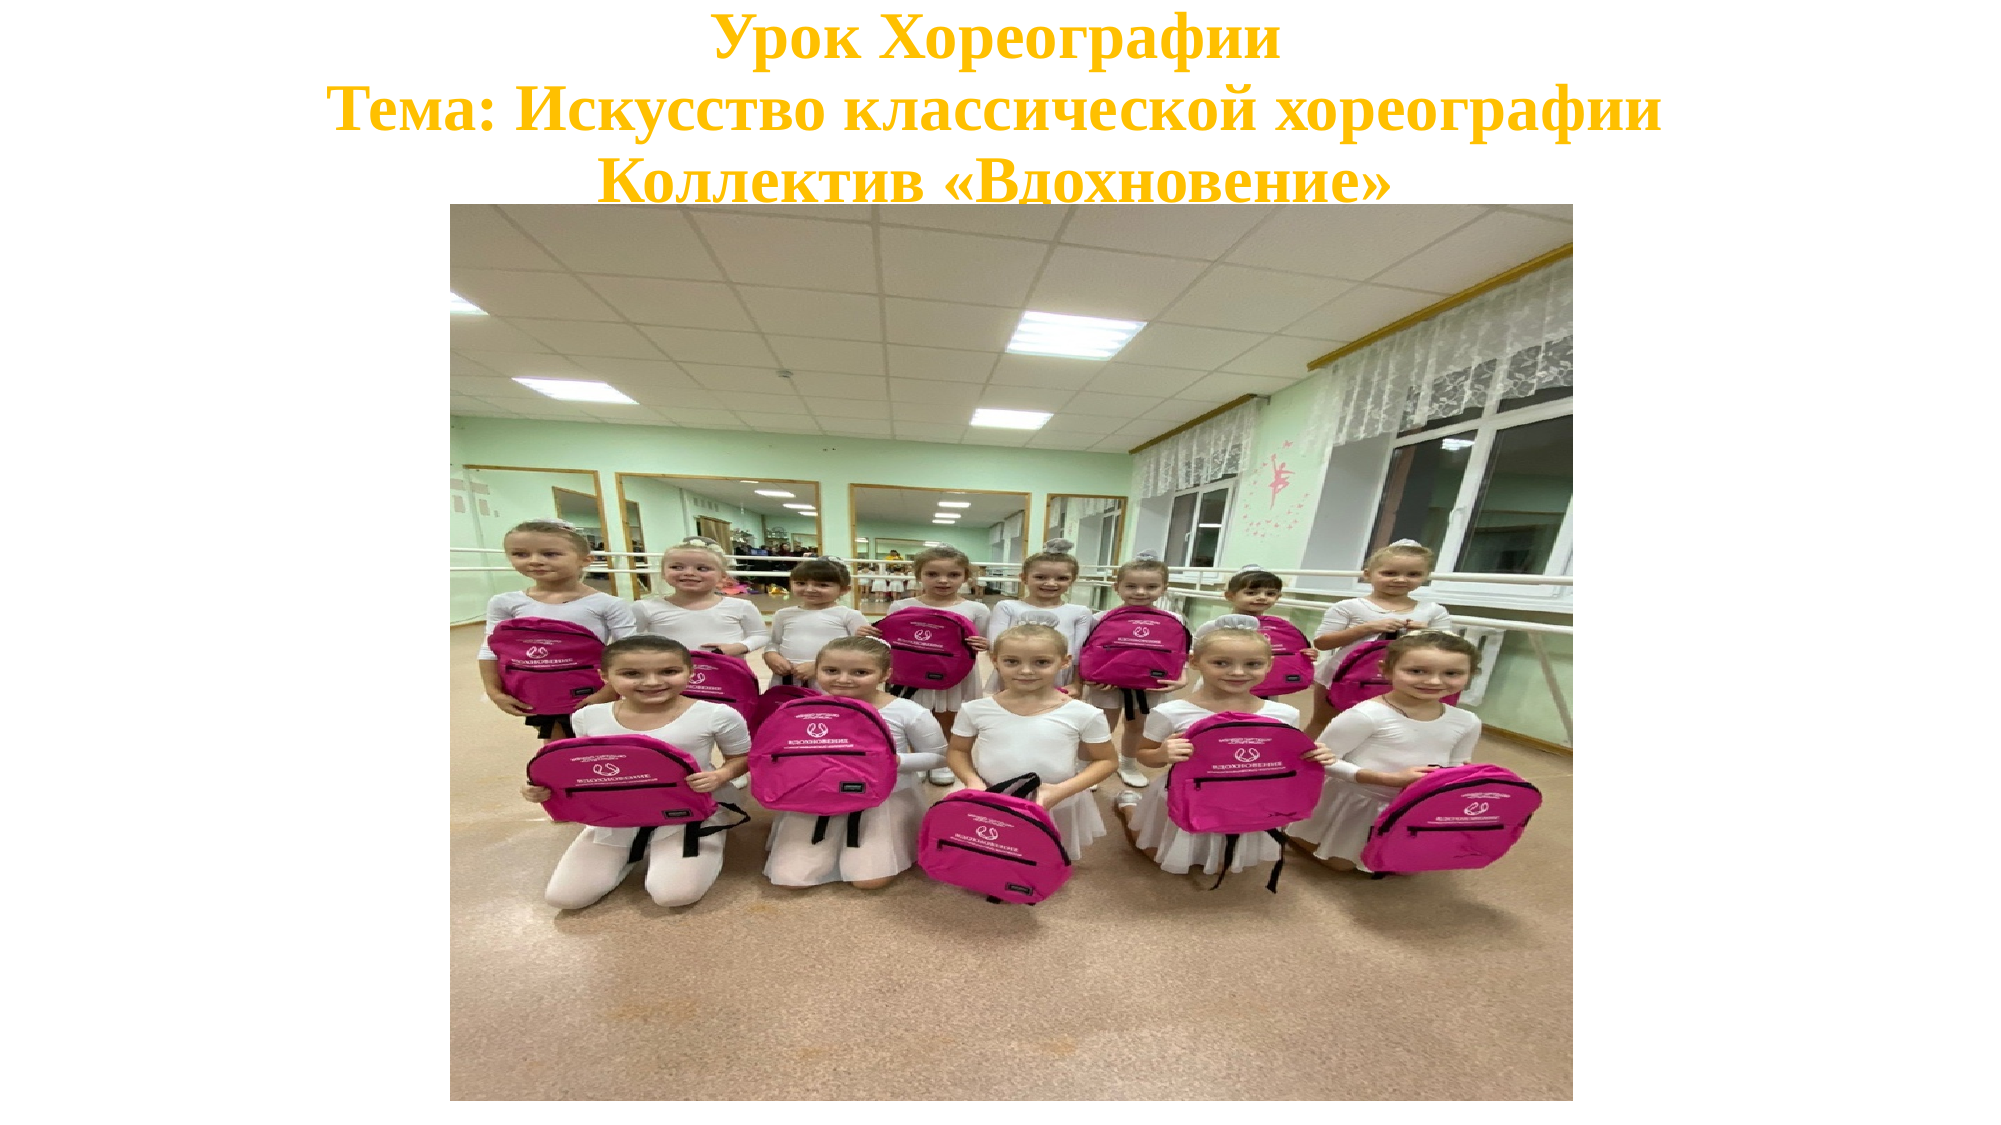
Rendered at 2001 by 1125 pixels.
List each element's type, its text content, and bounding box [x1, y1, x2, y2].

title Урок Хореографии Тема: Искусство классической хореографии Коллектив «Вдохновение» [133, 0, 1859, 218]
picture [449, 204, 1573, 1101]
